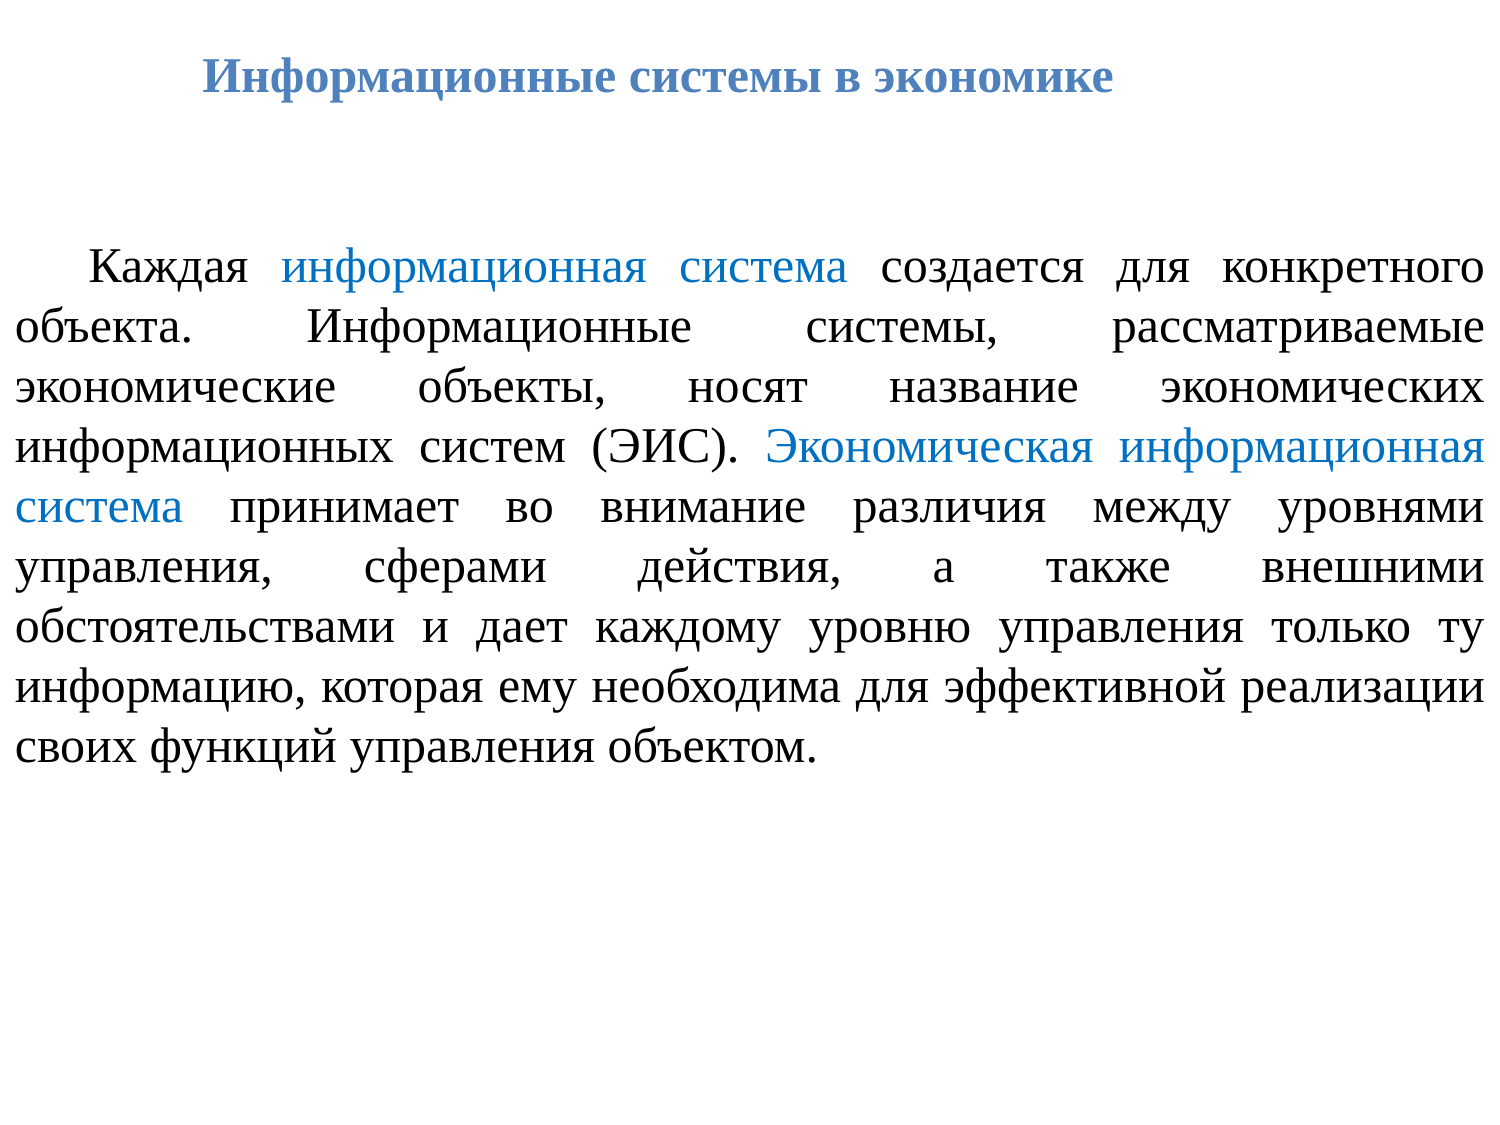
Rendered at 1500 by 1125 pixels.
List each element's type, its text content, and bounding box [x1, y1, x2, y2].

text_box Информационные системы в экономике [187, 35, 1248, 110]
text_box Каждая информационная система создается для конкретного объекта. Информационные системы, рассматриваемые экономические объекты, носят название экономических информационных систем (ЭИС). Экономическая информационная система принимает во внимание различия между уровнями управления, сферами действия, а также внешними обстоятельствами и дает каждому уровню управления только ту информацию, которая ему необходима для эффективной реализации своих функций управления объектом. [0, 225, 1500, 781]
text_box [0, 66, 1500, 142]
